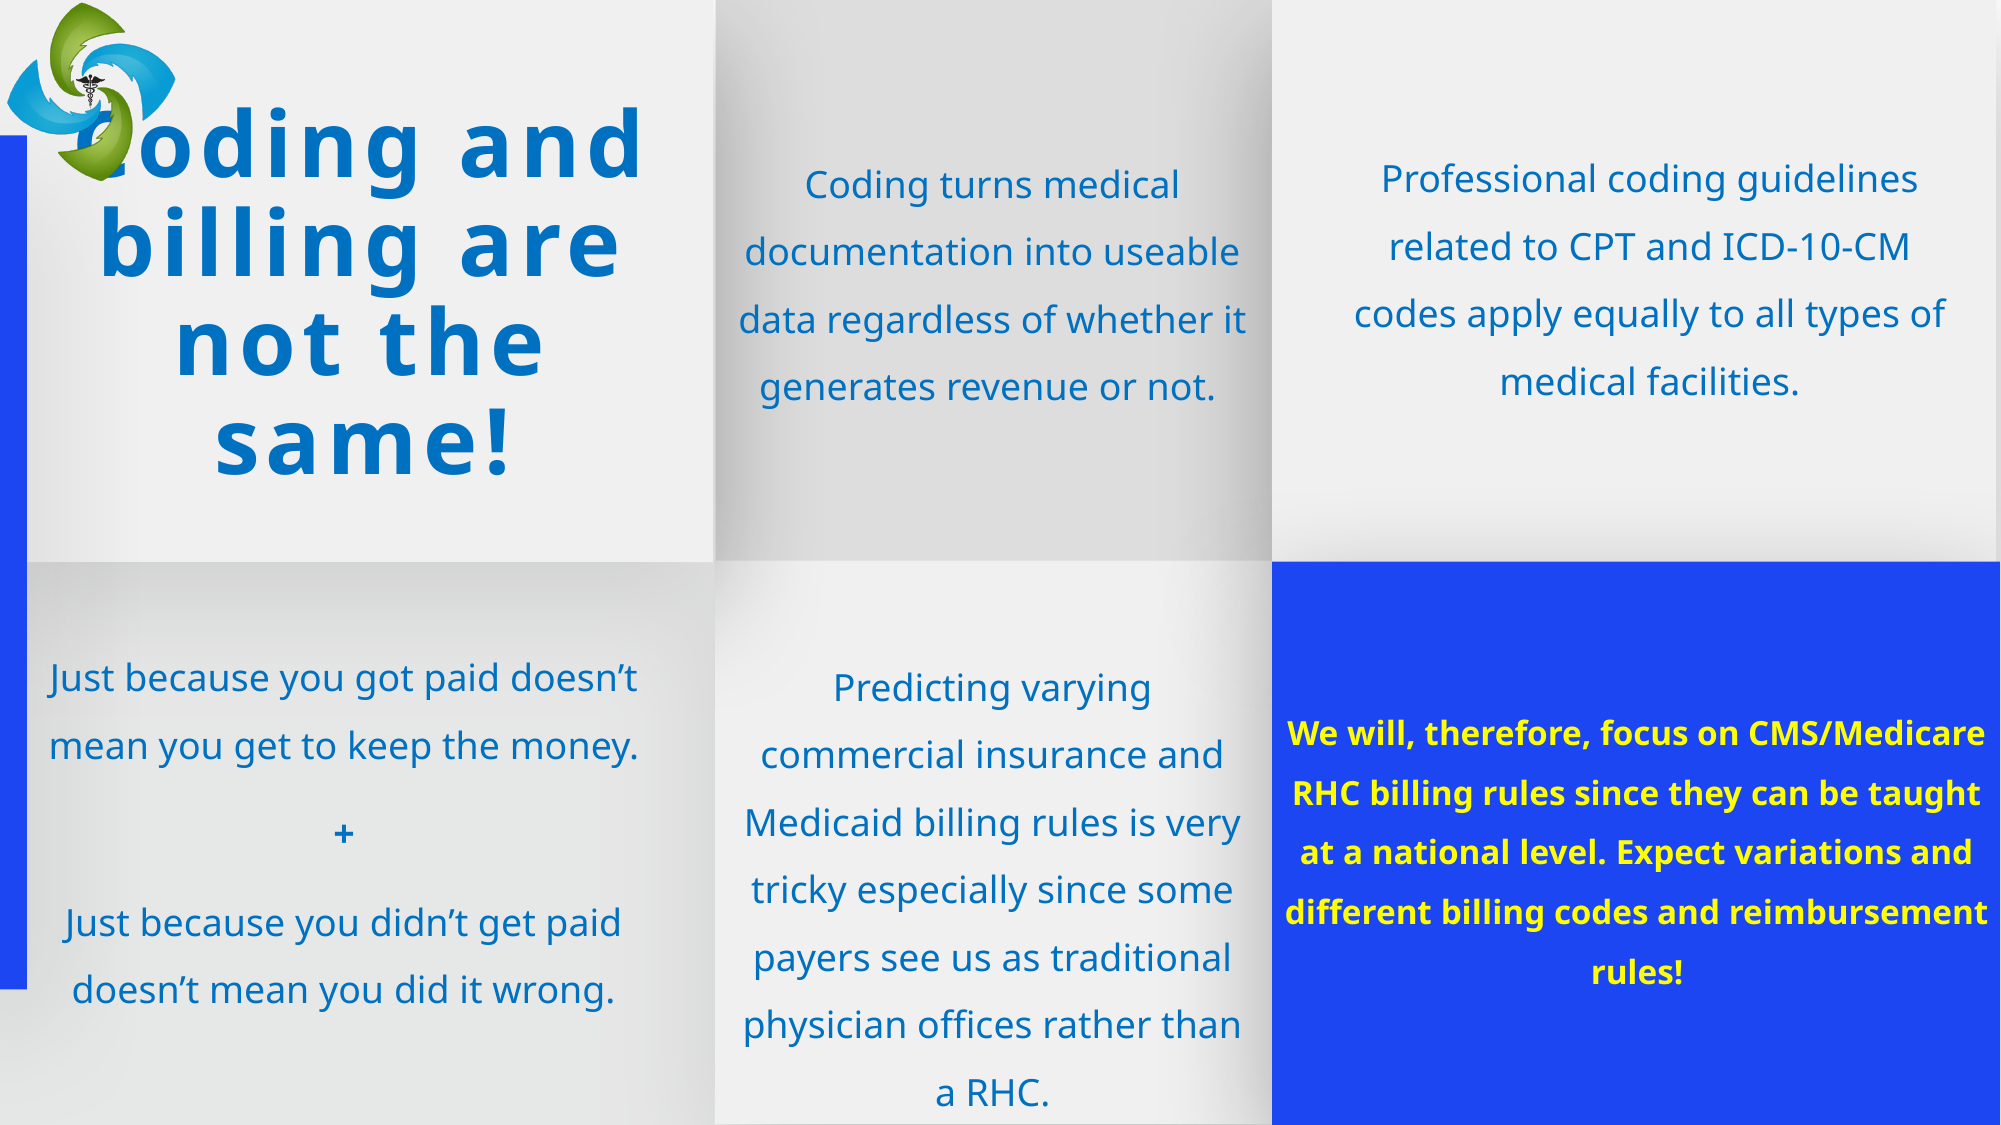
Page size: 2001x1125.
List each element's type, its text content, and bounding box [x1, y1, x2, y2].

list Just because you got paid doesn’t mean you get to keep the money. + Just because you didn’t get paid doesn’t mean you did it wrong. [44, 631, 644, 1091]
list We will, therefore, focus on CMS/Medicare RHC billing rules since they can be taught at a national level. Expect variations and different billing codes and reimbursement rules! [1282, 692, 1992, 1031]
list Coding turns medical documentation into useable data regardless of whether it generates revenue or not. [728, 138, 1258, 439]
picture [0, 0, 180, 186]
list Professional coding guidelines related to CPT and ICD-10-CM codes apply equally to all types of medical facilities. [1350, 132, 1950, 433]
list Predicting varying commercial insurance and Medicaid billing rules is very tricky especially since some payers see us as traditional physician offices rather than a RHC. [728, 640, 1258, 1050]
text_box Coding and billing are not the same! [43, 91, 682, 500]
